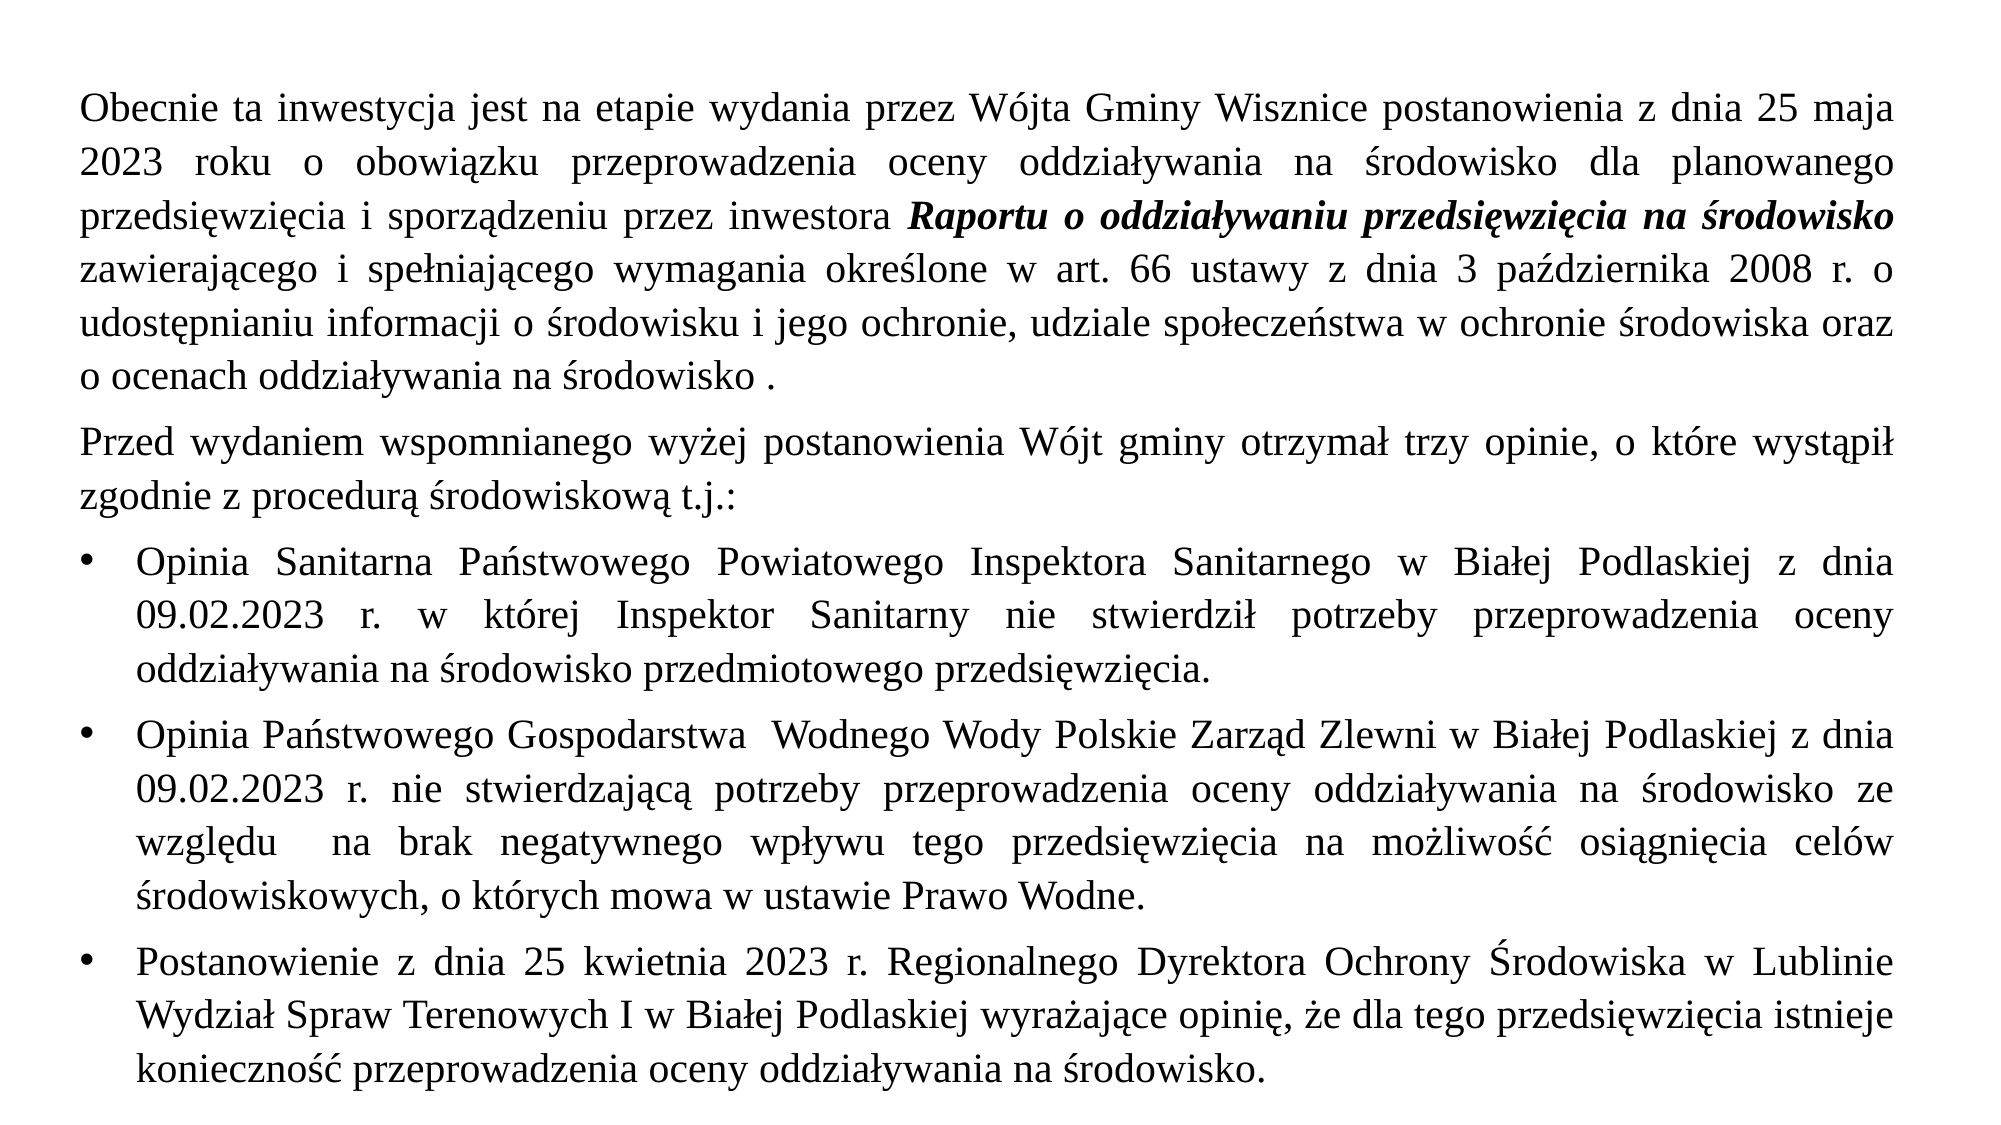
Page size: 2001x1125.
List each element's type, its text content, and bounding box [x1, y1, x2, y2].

subtitle Obecnie ta inwestycja jest na etapie wydania przez Wójta Gminy Wisznice postanowienia z dnia 25 maja 2023 roku o obowiązku przeprowadzenia oceny oddziaływania na środowisko dla planowanego przedsięwzięcia i sporządzeniu przez inwestora Raportu o oddziaływaniu przedsięwzięcia na środowisko zawierającego i spełniającego wymagania określone w art. 66 ustawy z dnia 3 października 2008 r. o udostępnianiu informacji o środowisku i jego ochronie, udziale społeczeństwa w ochronie środowiska oraz o ocenach oddziaływania na środowisko . Przed wydaniem wspomnianego wyżej postanowienia Wójt gminy otrzymał trzy opinie, o które wystąpił zgodnie z procedurą środowiskową t.j.: Opinia Sanitarna Państwowego Powiatowego Inspektora Sanitarnego w Białej Podlaskiej z dnia 09.02.2023 r. w której Inspektor Sanitarny nie stwierdził potrzeby przeprowadzenia oceny oddziaływania na środowisko przedmiotowego przedsięwzięcia. Opinia Państwowego Gospodarstwa Wodnego Wody Polskie Zarząd Zlewni w Białej Podlaskiej z dnia 09.02.2023 r. nie stwierdzającą potrzeby przeprowadzenia oceny oddziaływania na środowisko ze względu na brak negatywnego wpływu tego przedsięwzięcia na możliwość osiągnięcia celów środowiskowych, o których mowa w ustawie Prawo Wodne. Postanowienie z dnia 25 kwietnia 2023 r. Regionalnego Dyrektora Ochrony Środowiska w Lublinie Wydział Spraw Terenowych I w Białej Podlaskiej wyrażające opinię, że dla tego przedsięwzięcia istnieje konieczność przeprowadzenia oceny oddziaływania na środowisko. [64, 69, 1911, 1125]
